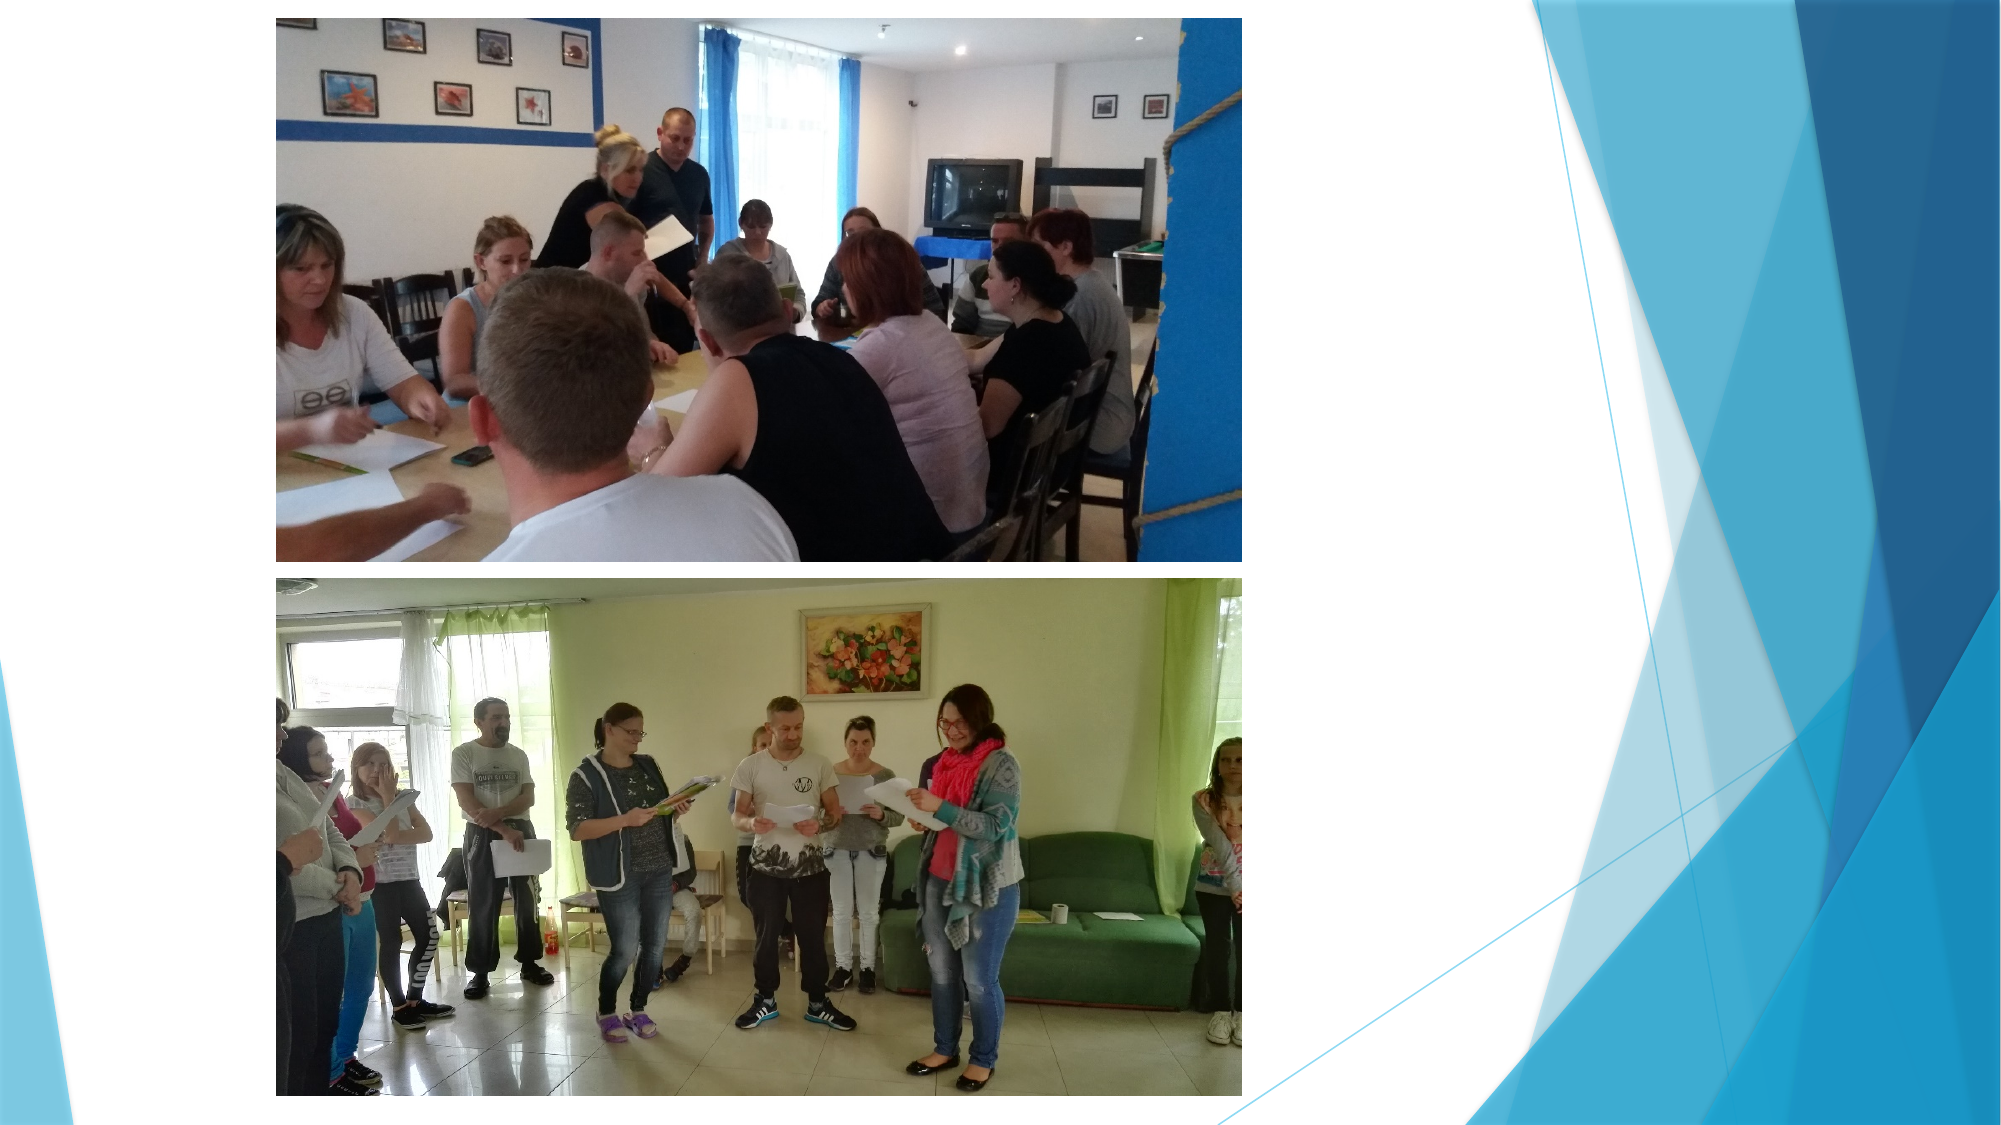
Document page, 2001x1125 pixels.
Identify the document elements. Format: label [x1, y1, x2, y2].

picture [275, 577, 1243, 1097]
picture [275, 18, 1243, 562]
